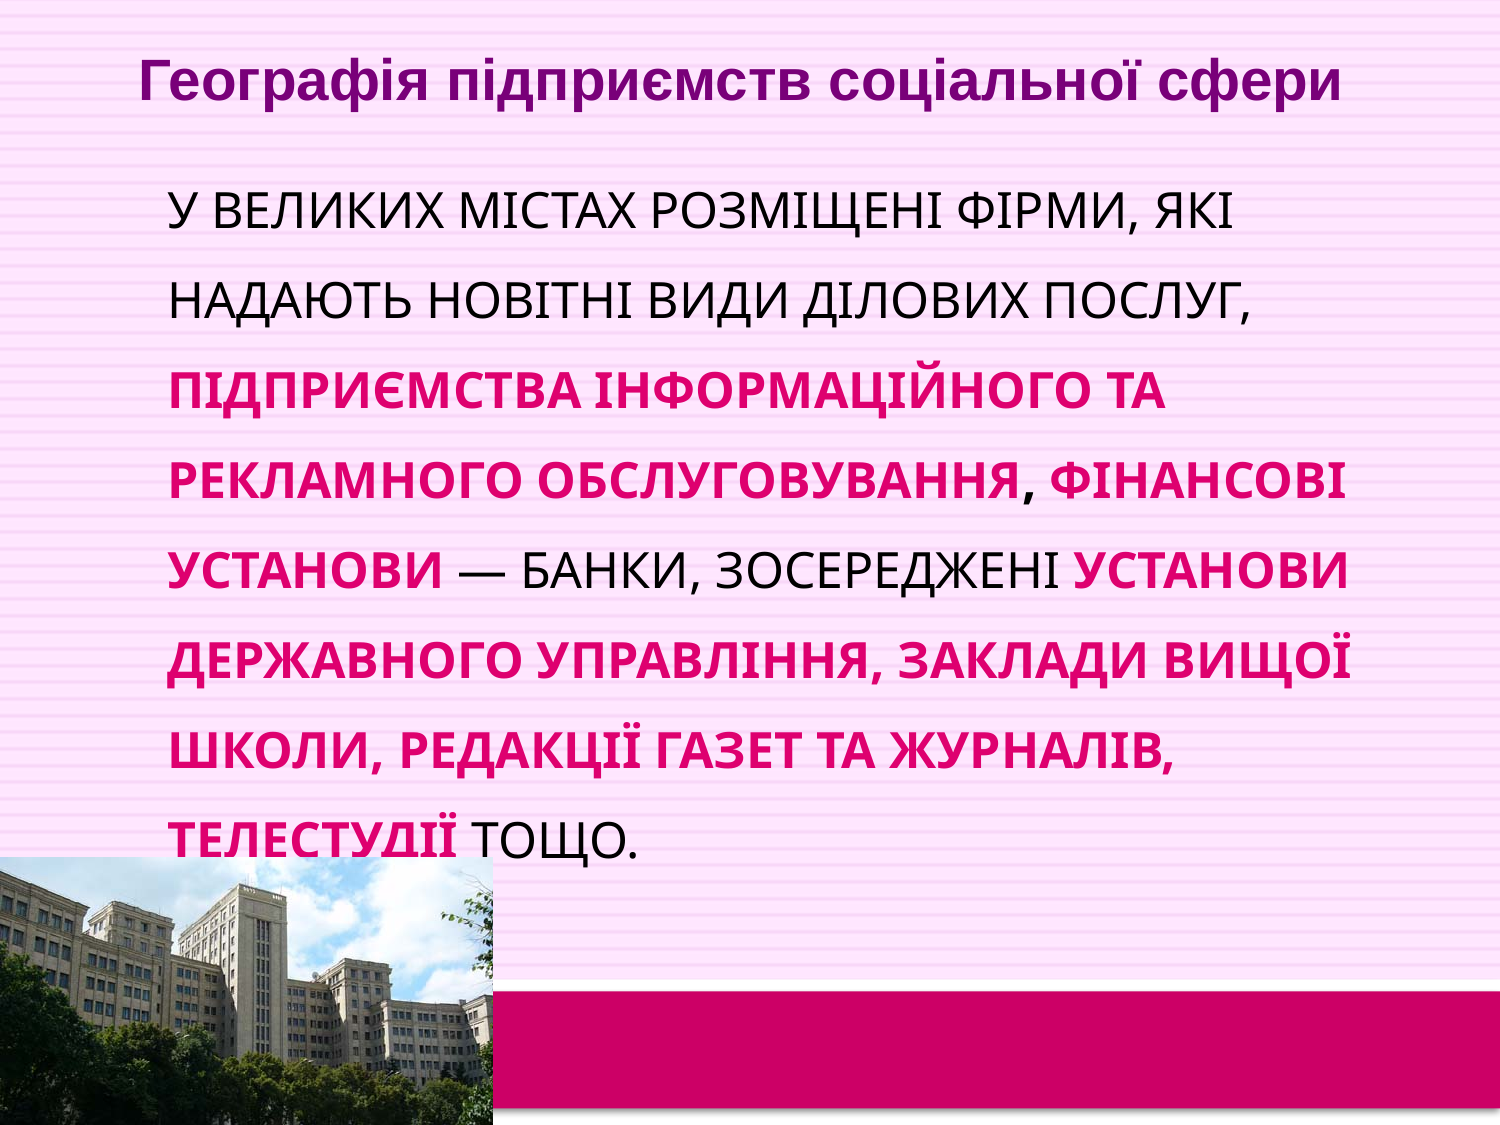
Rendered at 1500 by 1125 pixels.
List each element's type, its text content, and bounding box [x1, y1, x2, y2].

picture [0, 856, 493, 1125]
text_box Географія підприємств соціальної сфери [124, 35, 1360, 120]
title у великих містах розміщені фірми, які надають новітні види ділових послуг, підприємства інформаційного та рекламного обслуговування, фінансові установи — банки, зосереджені установи державного управління, заклади вищої школи, редакції газет та журналів, телестудії тощо. [152, 140, 1450, 963]
